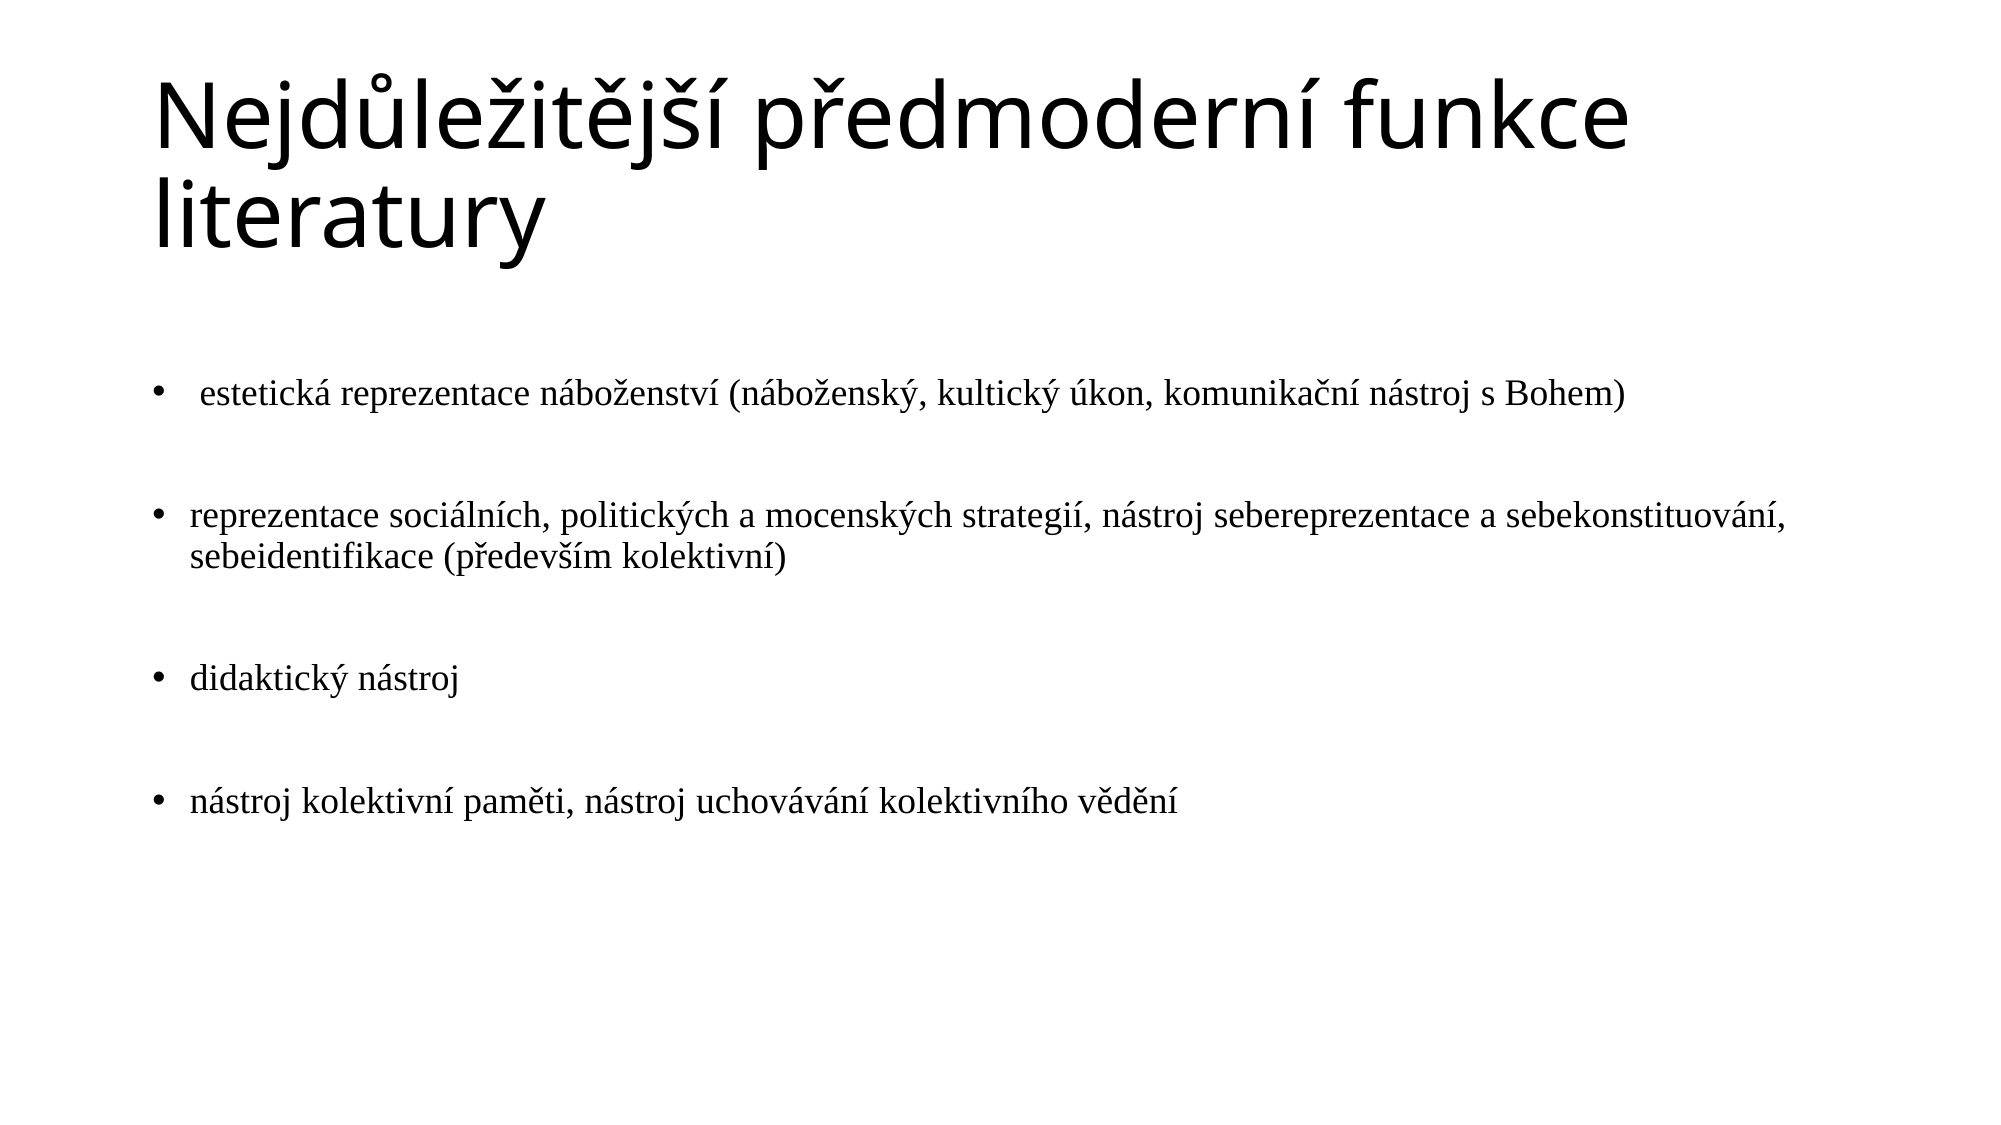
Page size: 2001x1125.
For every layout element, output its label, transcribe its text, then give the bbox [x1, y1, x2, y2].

title Nejdůležitější předmoderní funkce literatury [137, 59, 1863, 278]
list estetická reprezentace náboženství (náboženský, kultický úkon, komunikační nástroj s Bohem) reprezentace sociálních, politických a mocenských strategií, nástroj sebereprezentace a sebekonstituování, sebeidentifikace (především kolektivní) didaktický nástroj nástroj kolektivní paměti, nástroj uchovávání kolektivního vědění [137, 299, 1863, 1014]
